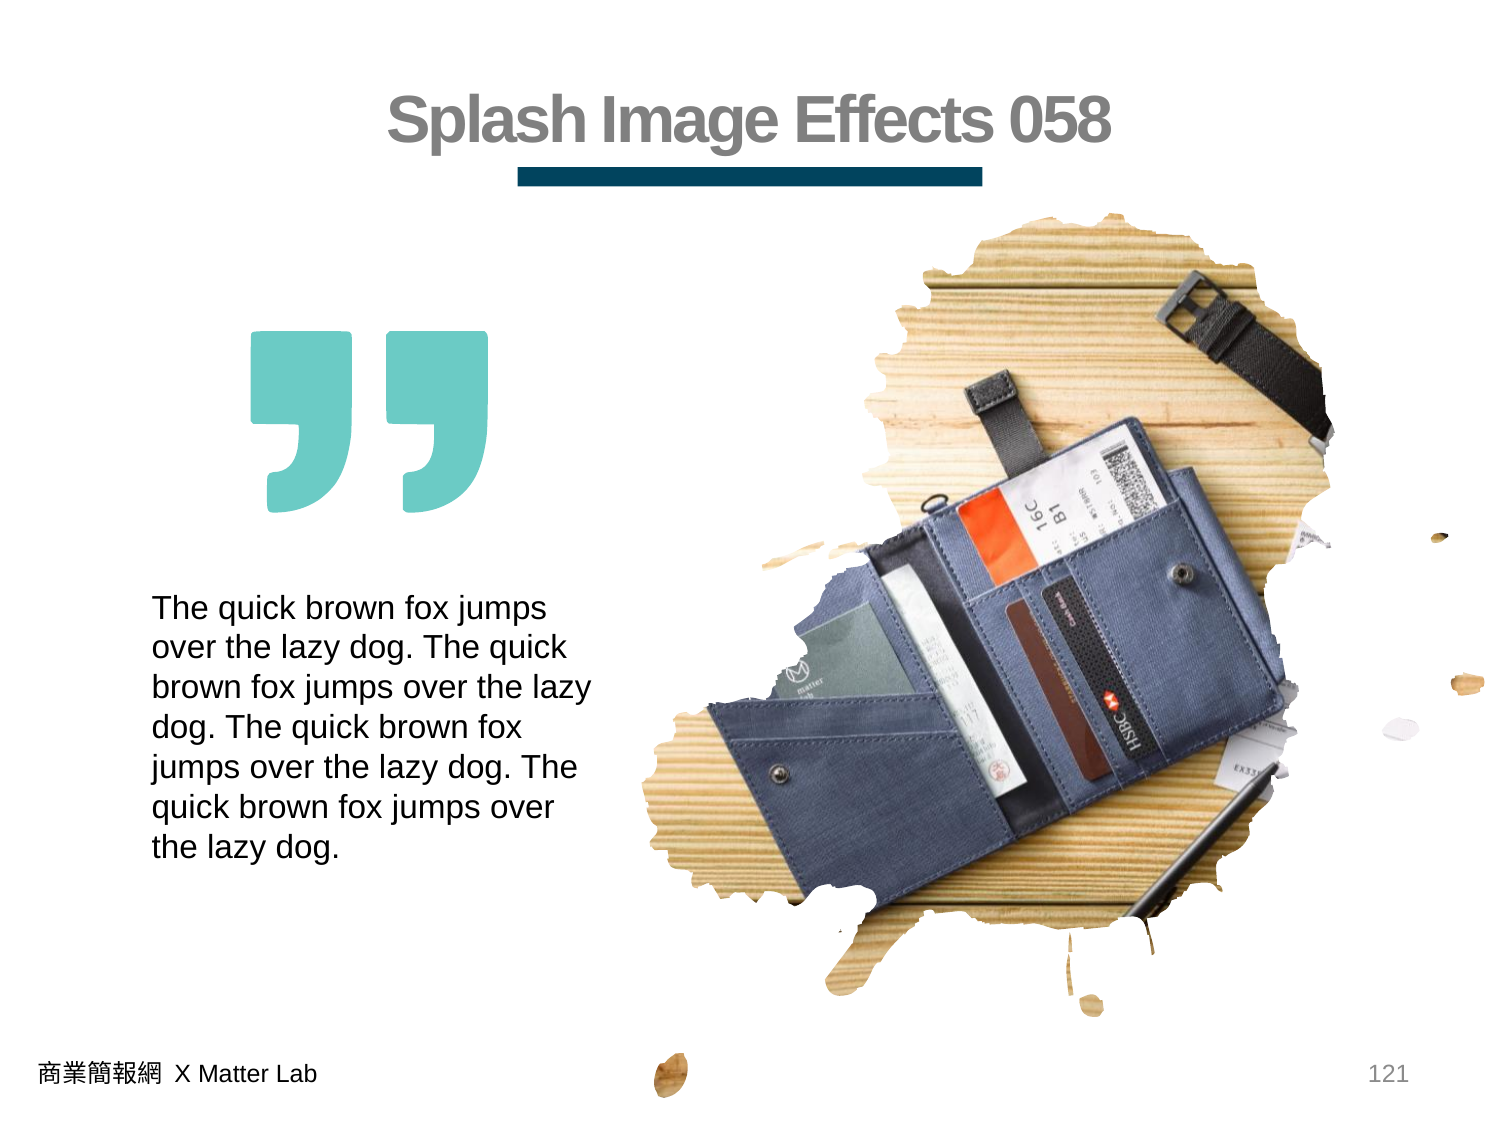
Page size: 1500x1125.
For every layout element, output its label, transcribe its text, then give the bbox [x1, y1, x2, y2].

picture [641, 212, 1485, 1098]
text_box The quick brown fox jumps over the lazy dog. The quick brown fox jumps over the lazy dog. The quick brown fox jumps over the lazy dog. The quick brown fox jumps over the lazy dog. [136, 578, 620, 873]
text_box [386, 331, 488, 513]
text_box [250, 331, 352, 513]
text_box [515, 165, 984, 188]
text_box Splash Image Effects 058 [371, 68, 1129, 164]
footer 商業簡報網 X Matter Lab [23, 1042, 499, 1103]
